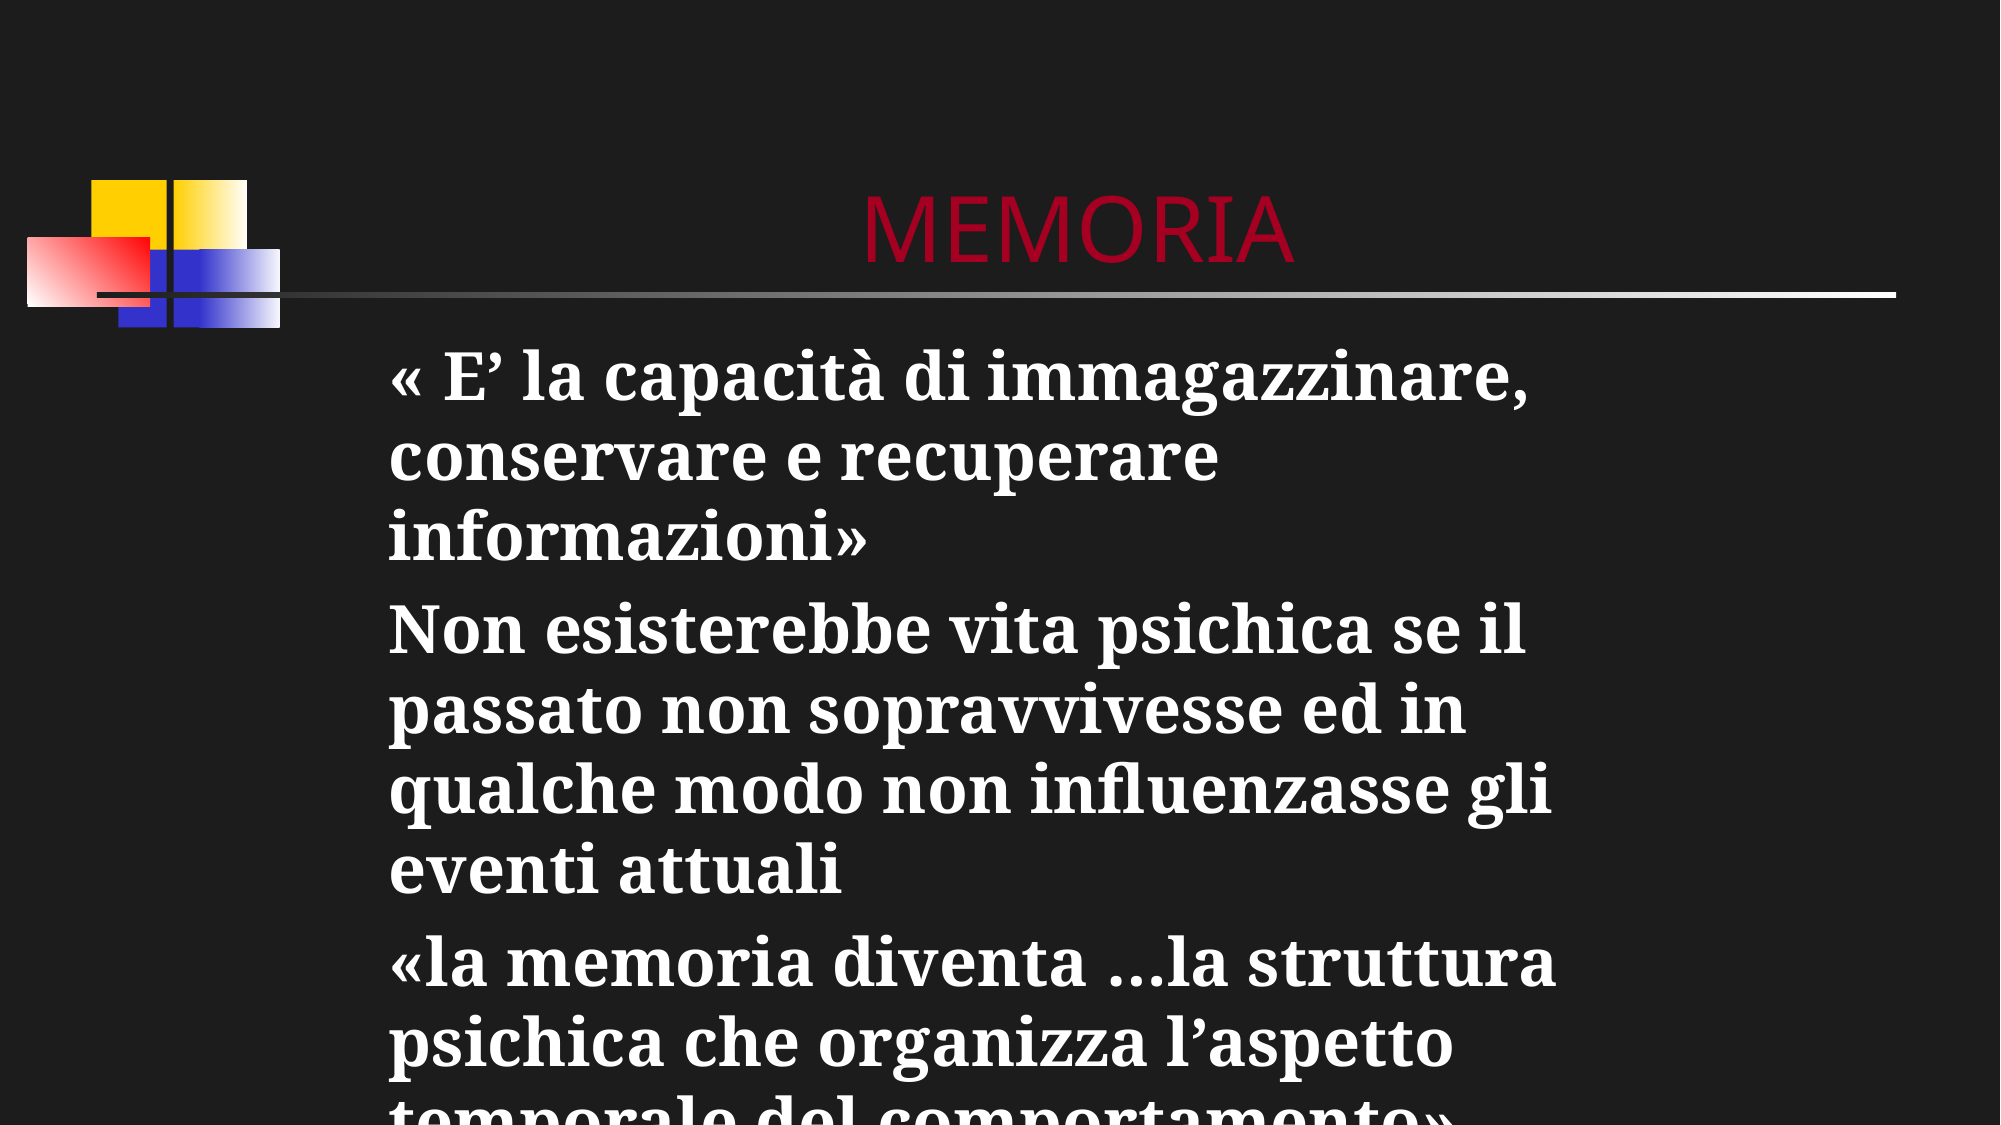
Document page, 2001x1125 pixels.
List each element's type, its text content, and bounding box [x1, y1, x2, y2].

list « E’ la capacità di immagazzinare, conservare e recuperare informazioni» Non esisterebbe vita psichica se il passato non sopravvivesse ed in qualche modo non influenzasse gli eventi attuali «la memoria diventa …la struttura psichica che organizza l’aspetto temporale del comportamento» Canestrari, 1984 [373, 326, 1709, 1075]
title MEMORIA [437, 75, 1718, 289]
